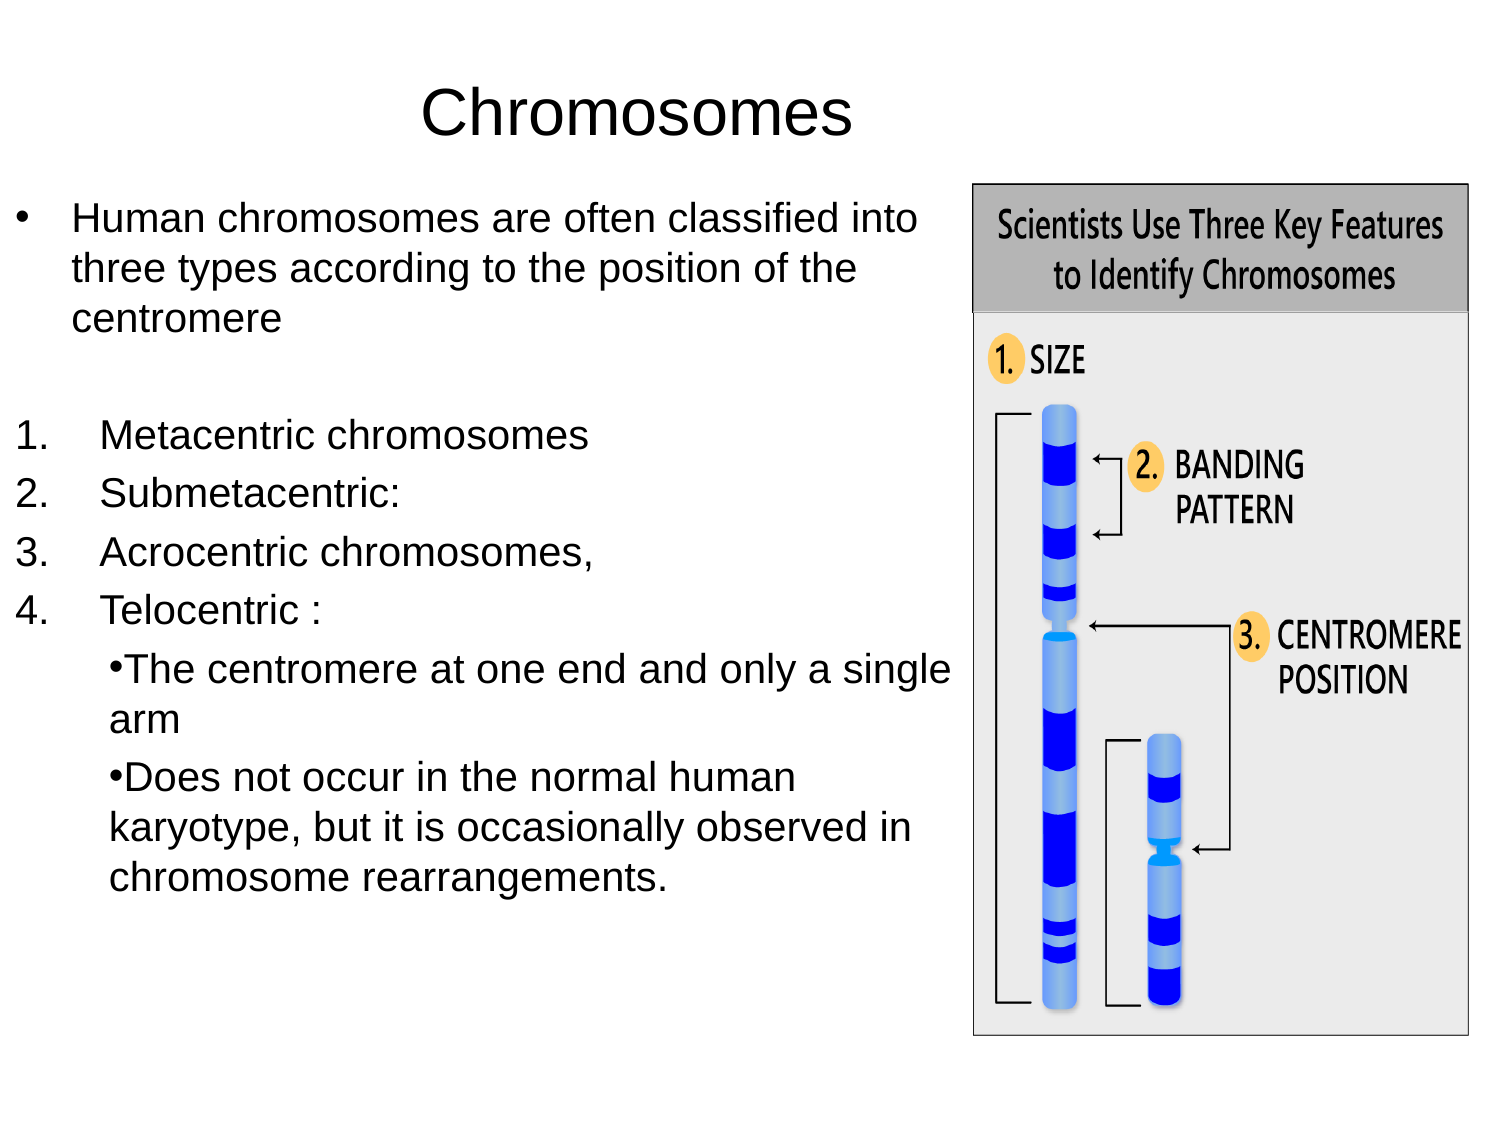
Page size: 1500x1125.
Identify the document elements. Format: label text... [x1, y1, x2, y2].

title Chromosomes [0, 0, 1294, 183]
picture [972, 183, 1470, 1036]
list Human chromosomes are often classified into three types according to the position of the centromere Metacentric chromosomes Submetacentric: Acrocentric chromosomes, Telocentric : The centromere at one end and only a single arm Does not occur in the normal human karyotype, but it is occasionally observed in chromosome rearrangements. [0, 183, 997, 1125]
